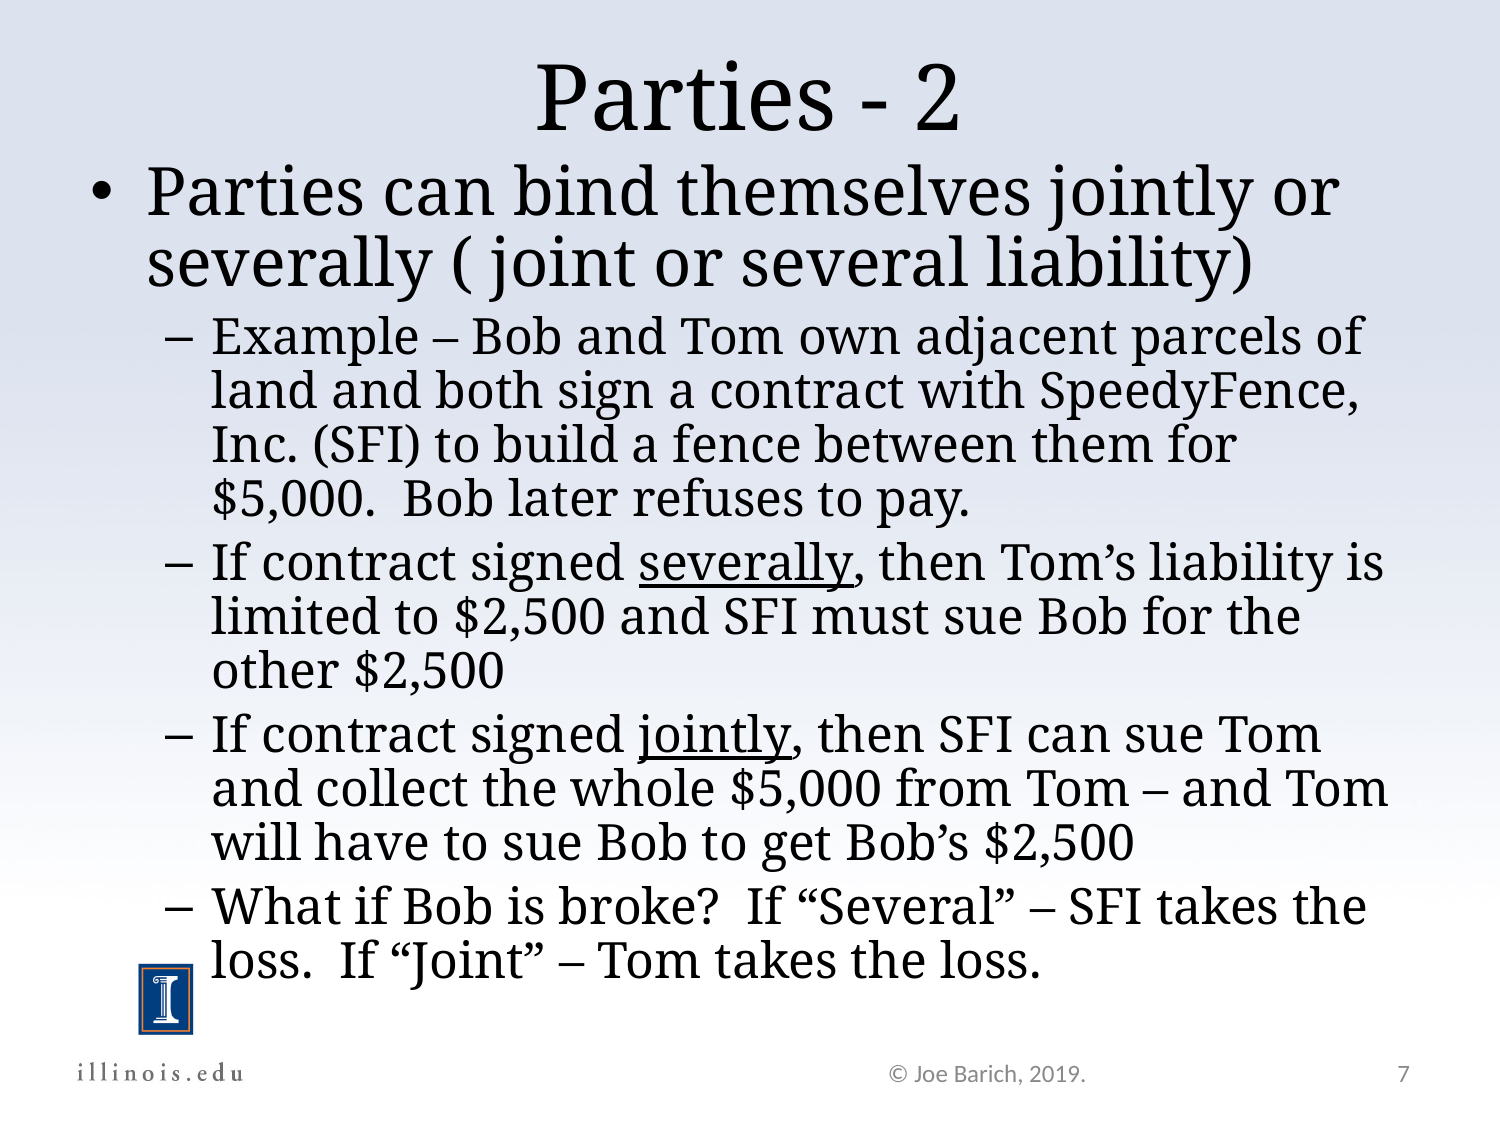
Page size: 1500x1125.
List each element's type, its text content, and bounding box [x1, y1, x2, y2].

slide_number 7 [1250, 1042, 1425, 1103]
footer © Joe Barich, 2019. [750, 1042, 1225, 1103]
list Parties can bind themselves jointly or severally ( joint or several liability) Example – Bob and Tom own adjacent parcels of land and both sign a contract with SpeedyFence, Inc. (SFI) to build a fence between them for $5,000. Bob later refuses to pay. If contract signed severally, then Tom’s liability is limited to $2,500 and SFI must sue Bob for the other $2,500 If contract signed jointly, then SFI can sue Tom and collect the whole $5,000 from Tom – and Tom will have to sue Bob to get Bob’s $2,500 What if Bob is broke? If “Several” – SFI takes the loss. If “Joint” – Tom takes the loss. [74, 149, 1426, 838]
title Parties - 2 [74, 0, 1426, 149]
picture [0, 0, 1500, 1125]
